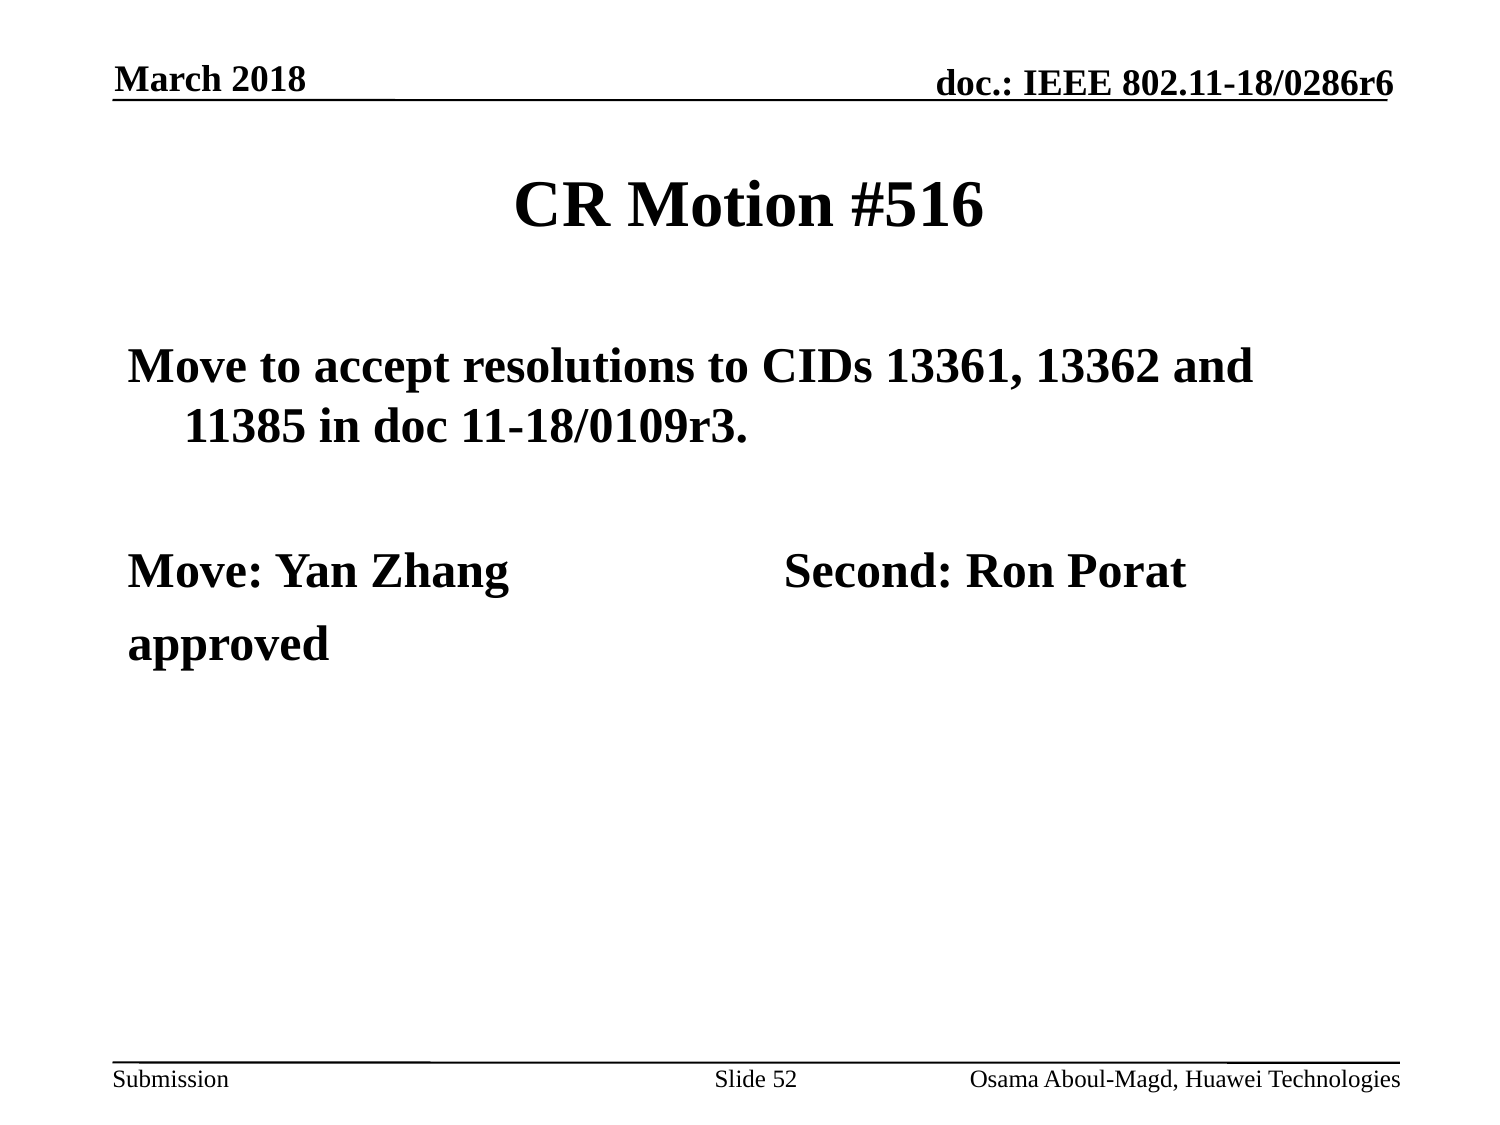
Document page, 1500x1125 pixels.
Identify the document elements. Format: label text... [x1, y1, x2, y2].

title CR Motion #516 [112, 112, 1388, 288]
slide_number Slide 52 [712, 1061, 800, 1123]
footer Osama Aboul-Magd, Huawei Technologies [878, 1061, 1402, 1093]
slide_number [114, 54, 423, 100]
list Move to accept resolutions to CIDs 13361, 13362 and 11385 in doc 11-18/0109r3. Move: Yan Zhang Second: Ron Porat approved [112, 324, 1388, 1000]
